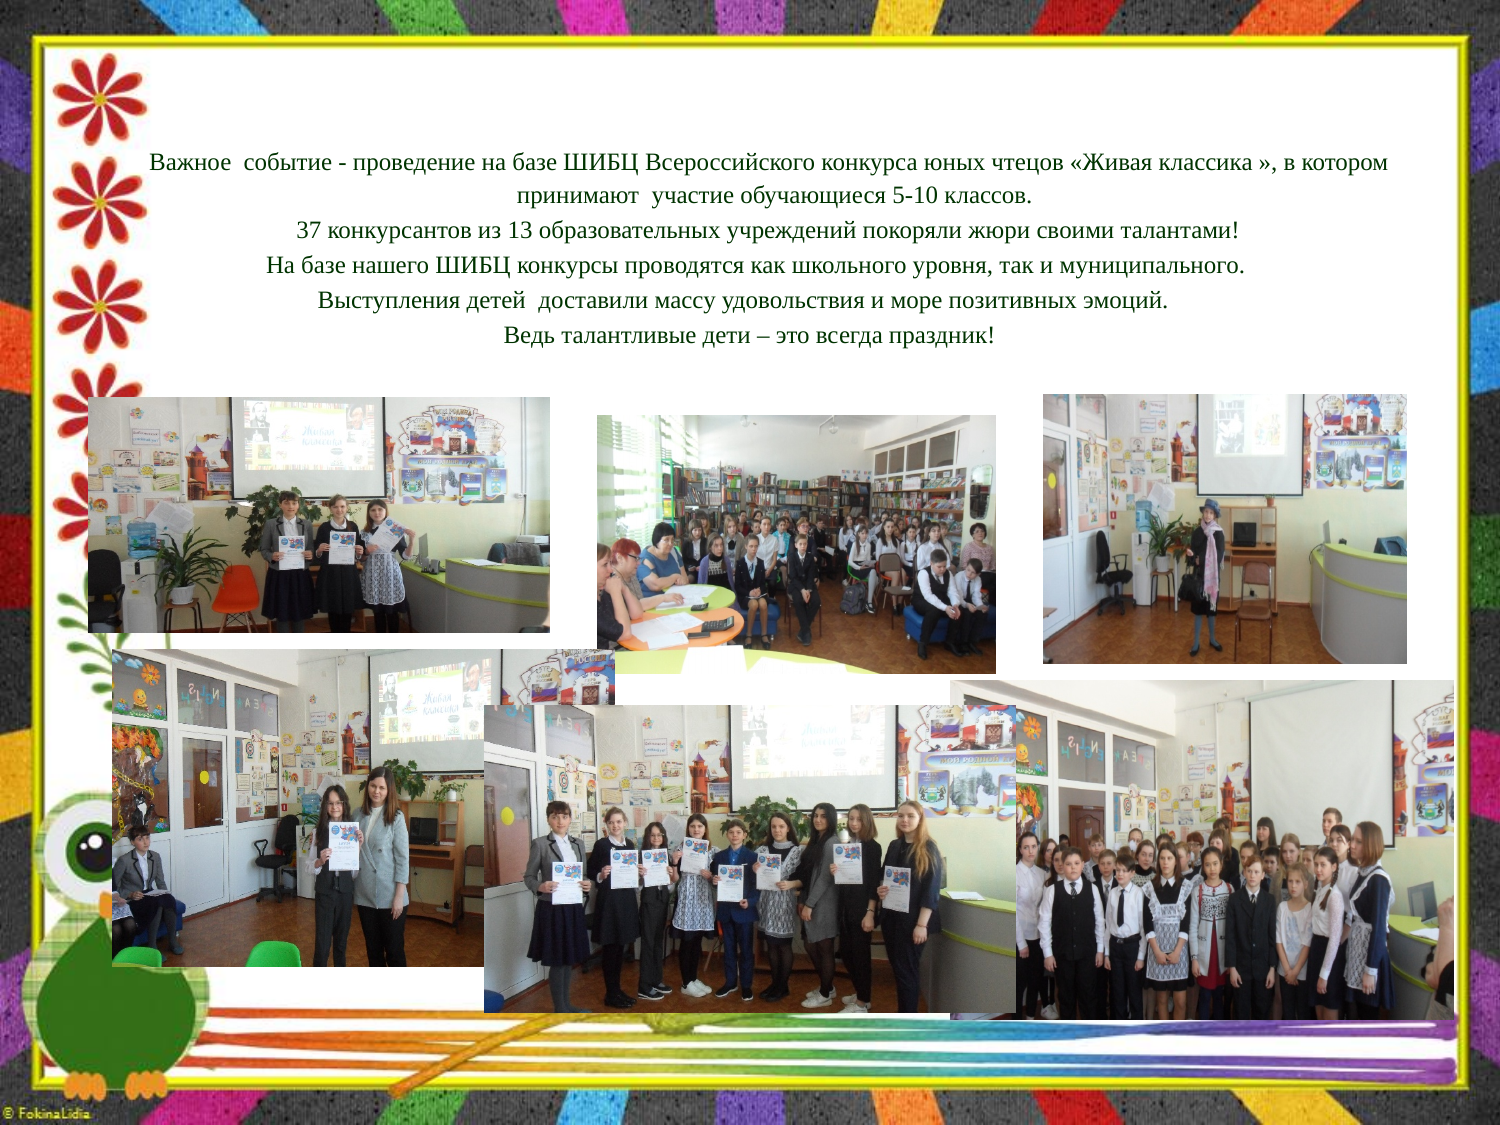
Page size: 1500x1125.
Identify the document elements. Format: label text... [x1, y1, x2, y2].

list Важное событие - проведение на базе ШИБЦ Всероссийского конкурса юных чтецов «Живая классика », в котором принимают участие обучающиеся 5-10 классов. 37 конкурсантов из 13 образовательных учреждений покоряли жюри своими талантами! На базе нашего ШИБЦ конкурсы проводятся как школьного уровня, так и муниципального. Выступления детей доставили массу удовольствия и море позитивных эмоций. Ведь талантливые дети – это всегда праздник! [75, 125, 1425, 493]
picture [0, 0, 1500, 1125]
